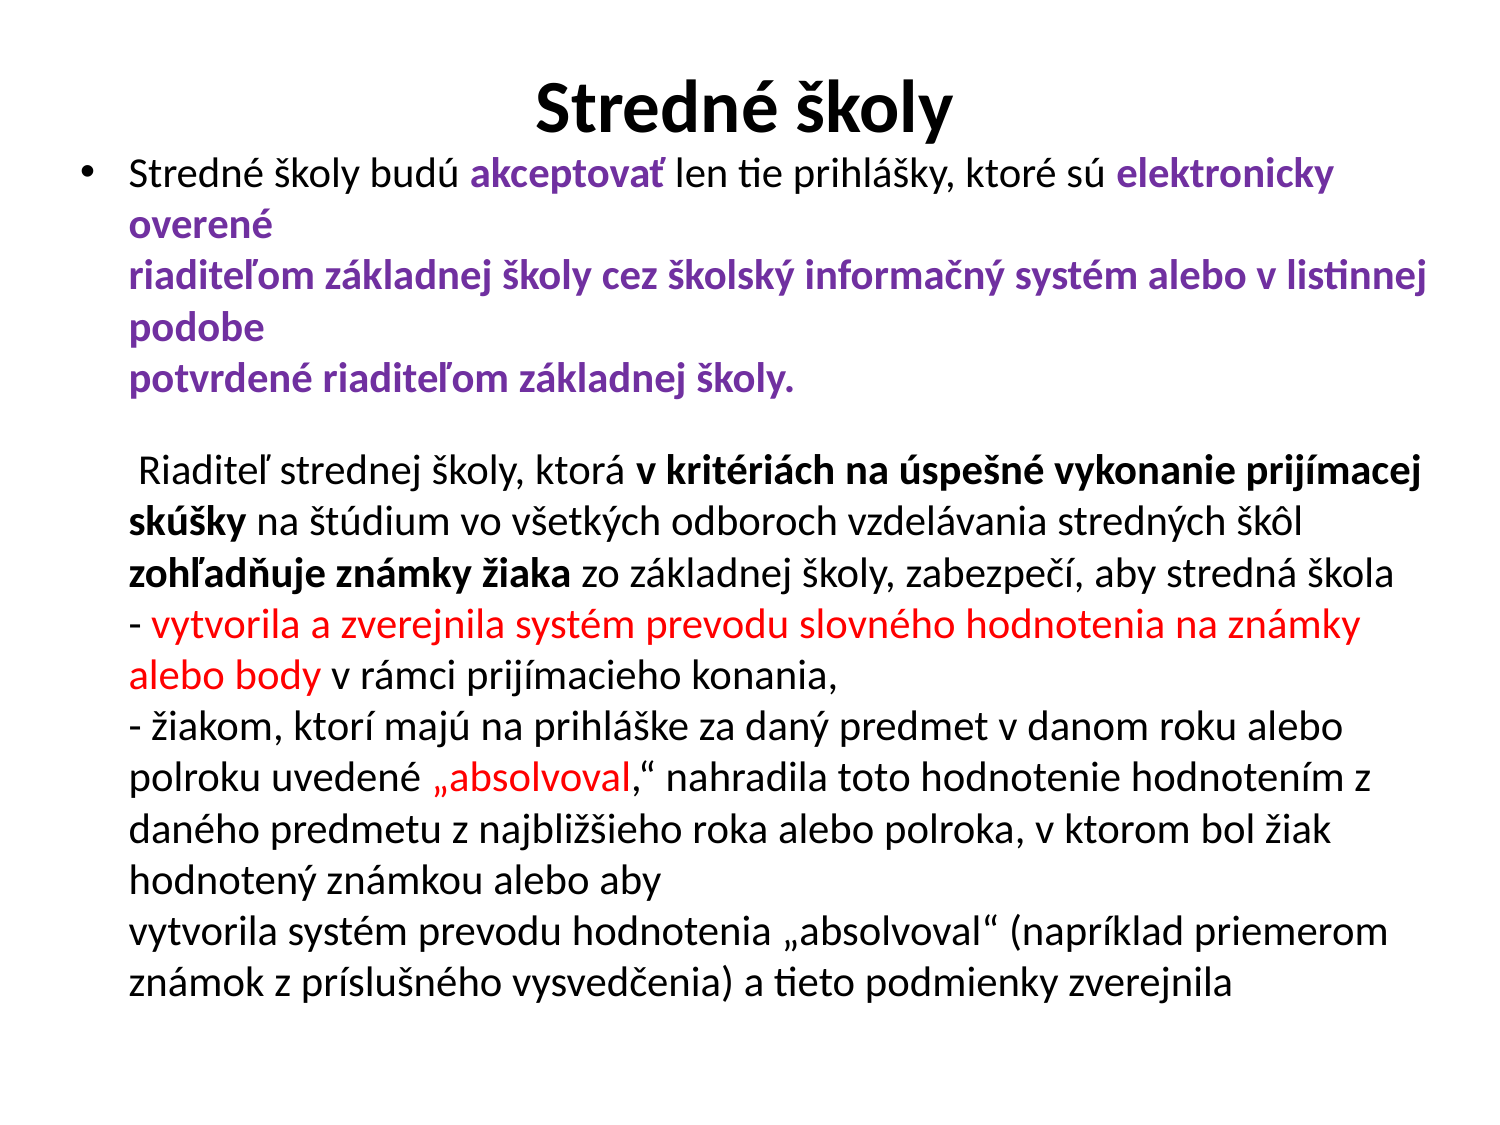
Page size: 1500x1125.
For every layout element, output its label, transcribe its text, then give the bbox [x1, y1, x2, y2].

title Stredné školy [64, 45, 1425, 137]
list Stredné školy budú akceptovať len tie prihlášky, ktoré sú elektronicky overené riaditeľom základnej školy cez školský informačný systém alebo v listinnej podobe potvrdené riaditeľom základnej školy. Riaditeľ strednej školy, ktorá v kritériách na úspešné vykonanie prijímacej skúšky na štúdium vo všetkých odboroch vzdelávania stredných škôl zohľadňuje známky žiaka zo základnej školy, zabezpečí, aby stredná škola - vytvorila a zverejnila systém prevodu slovného hodnotenia na známky alebo body v rámci prijímacieho konania, - žiakom, ktorí majú na prihláške za daný predmet v danom roku alebo polroku uvedené „absolvoval,“ nahradila toto hodnotenie hodnotením z daného predmetu z najbližšieho roka alebo polroka, v ktorom bol žiak hodnotený známkou alebo aby vytvorila systém prevodu hodnotenia „absolvoval“ (napríklad priemerom známok z príslušného vysvedčenia) a tieto podmienky zverejnila [64, 137, 1447, 1071]
